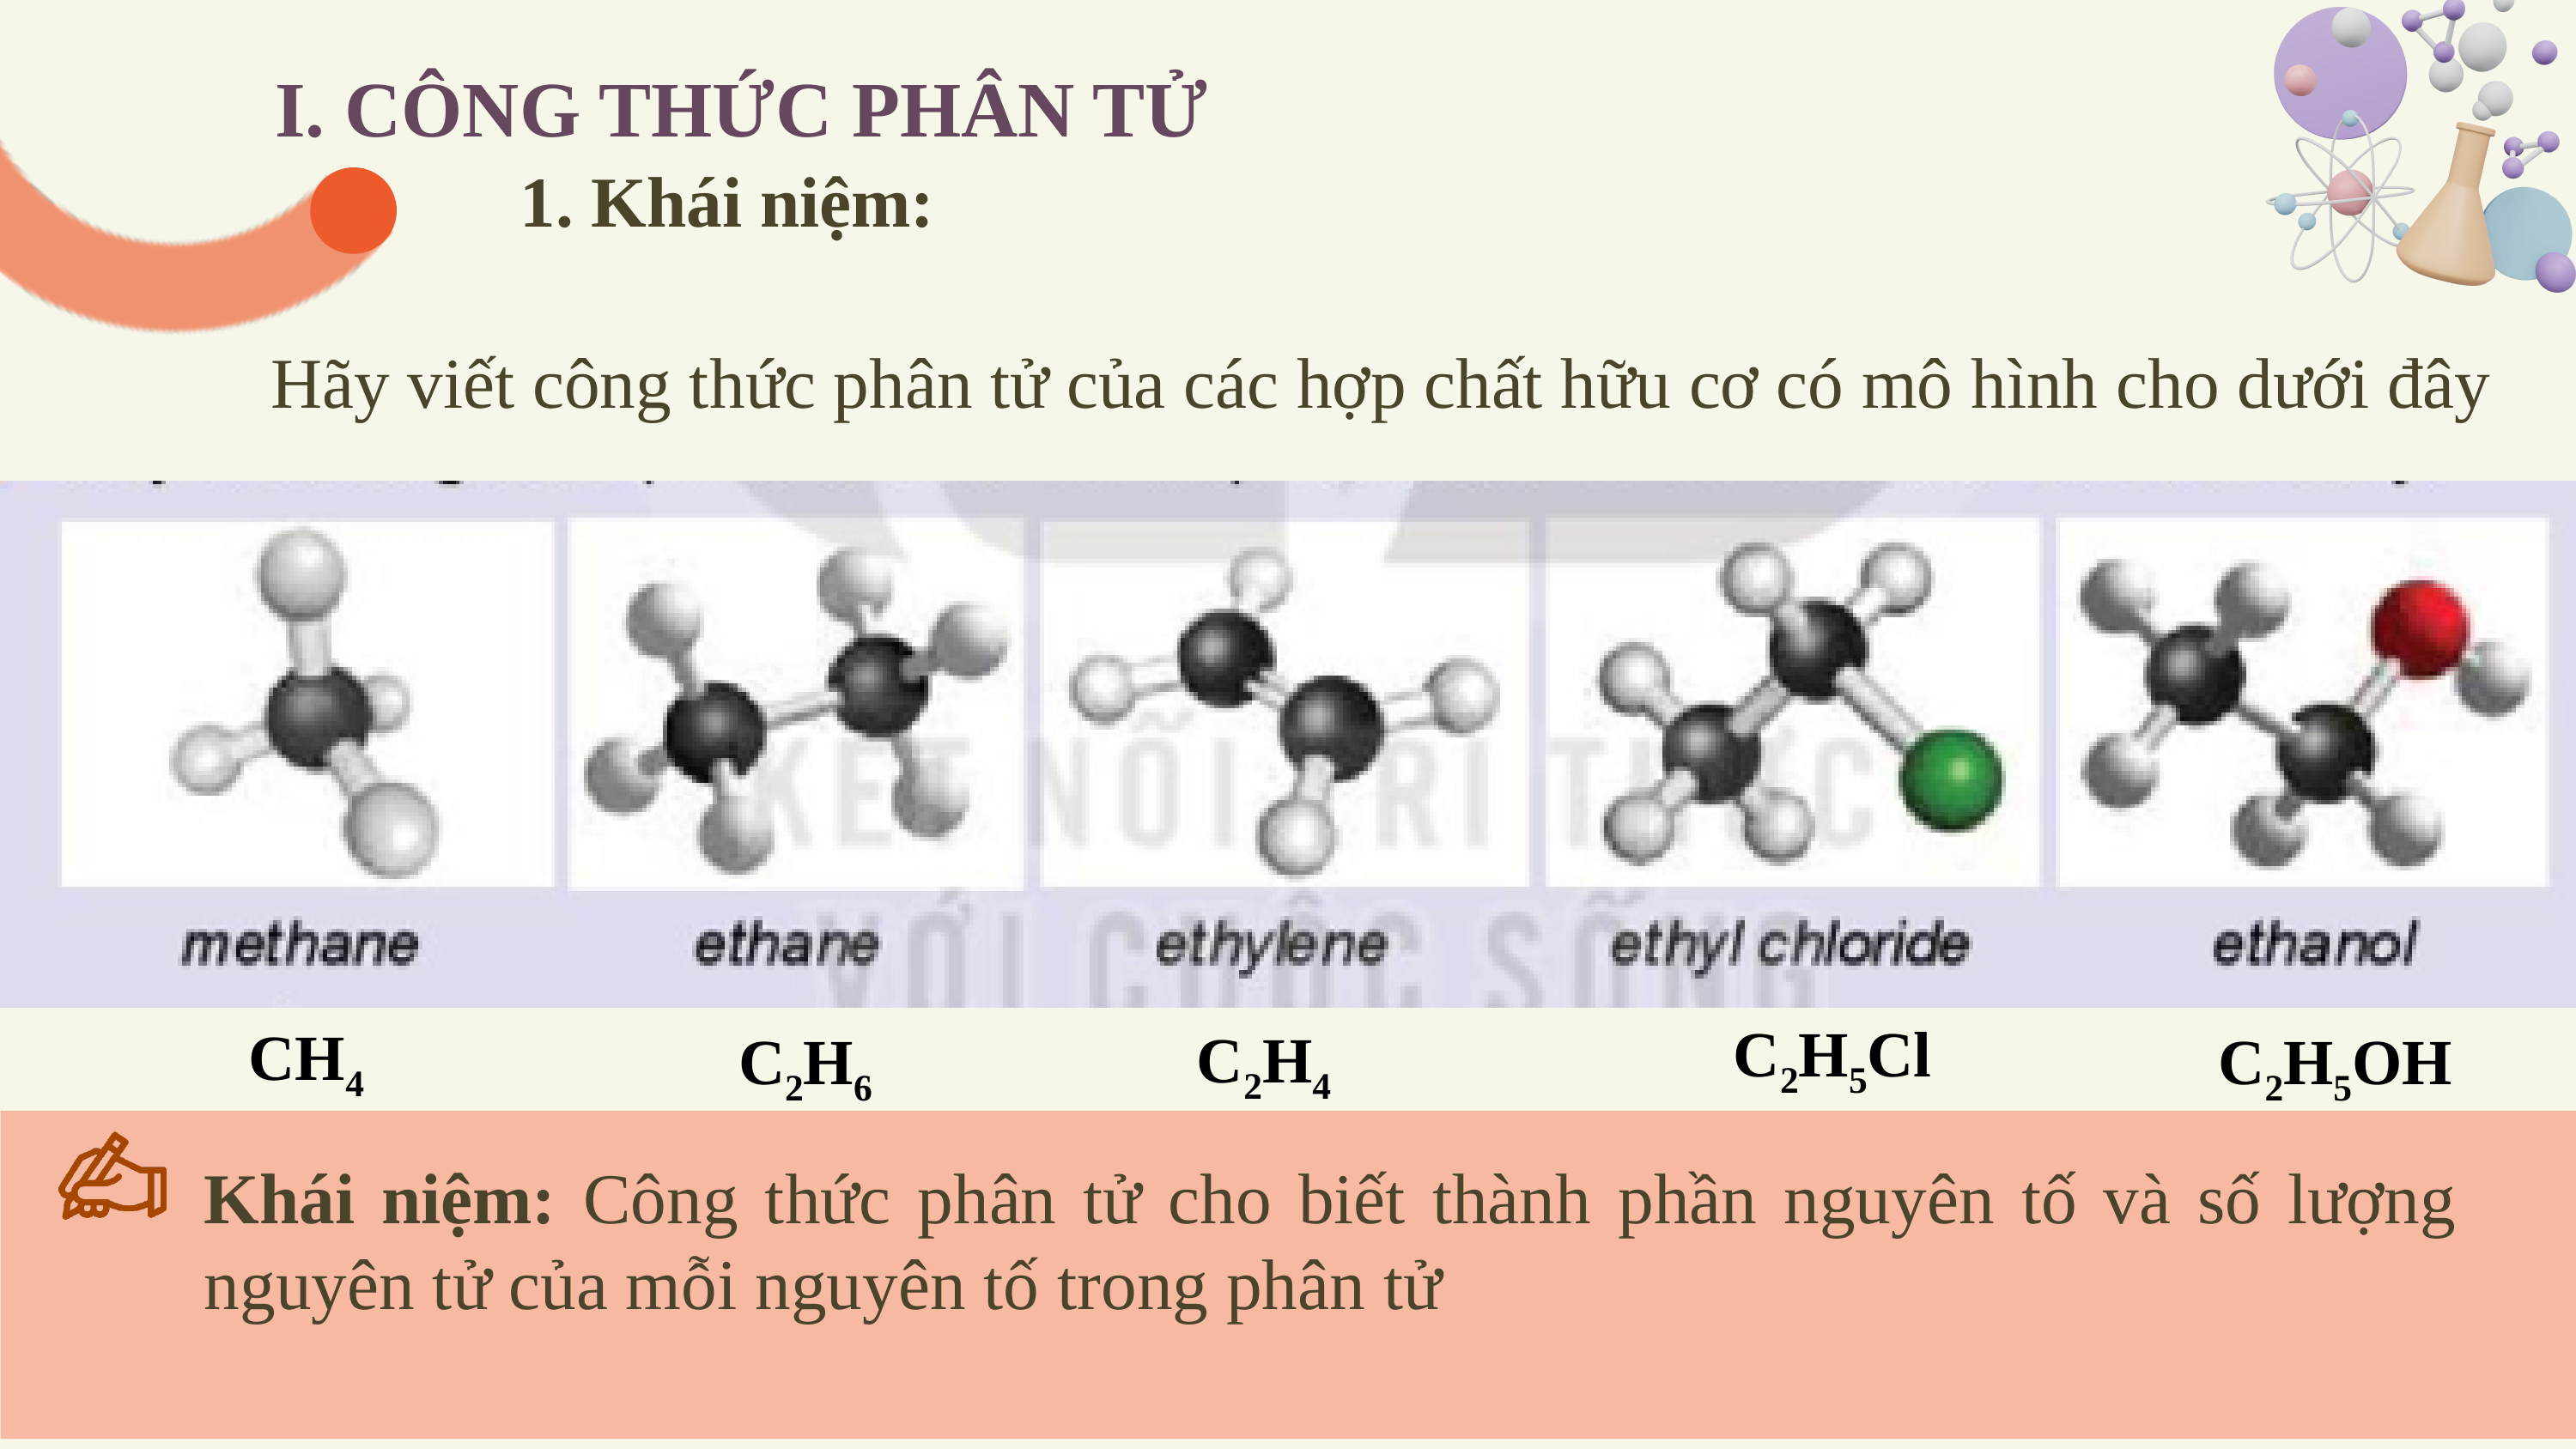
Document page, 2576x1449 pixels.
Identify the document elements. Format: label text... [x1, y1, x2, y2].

picture [0, 480, 2576, 1008]
picture [58, 1131, 167, 1240]
text_box C2H5OH [2205, 1017, 2482, 1115]
text_box Hãy viết công thức phân tử của các hợp chất hữu cơ có mô hình cho dưới đây [421, 336, 2501, 423]
text_box 1. Khái niệm: [507, 149, 966, 248]
picture [2266, 0, 2576, 293]
text_box CH4 [236, 1017, 378, 1111]
text_box Khái niệm: Công thức phân tử cho biết thành phần nguyên tố và số lượng nguyên tử của mỗi nguyên tố trong phân tử [204, 1152, 2458, 1325]
text_box [0, 1110, 2576, 1440]
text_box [0, 0, 419, 419]
text_box C2H6 [726, 1017, 885, 1115]
text_box I. CÔNG THỨC PHÂN TỬ [423, 23, 1948, 153]
text_box C2H4 [1184, 1017, 1344, 1113]
text_box C2H5Cl [1721, 1017, 1945, 1107]
